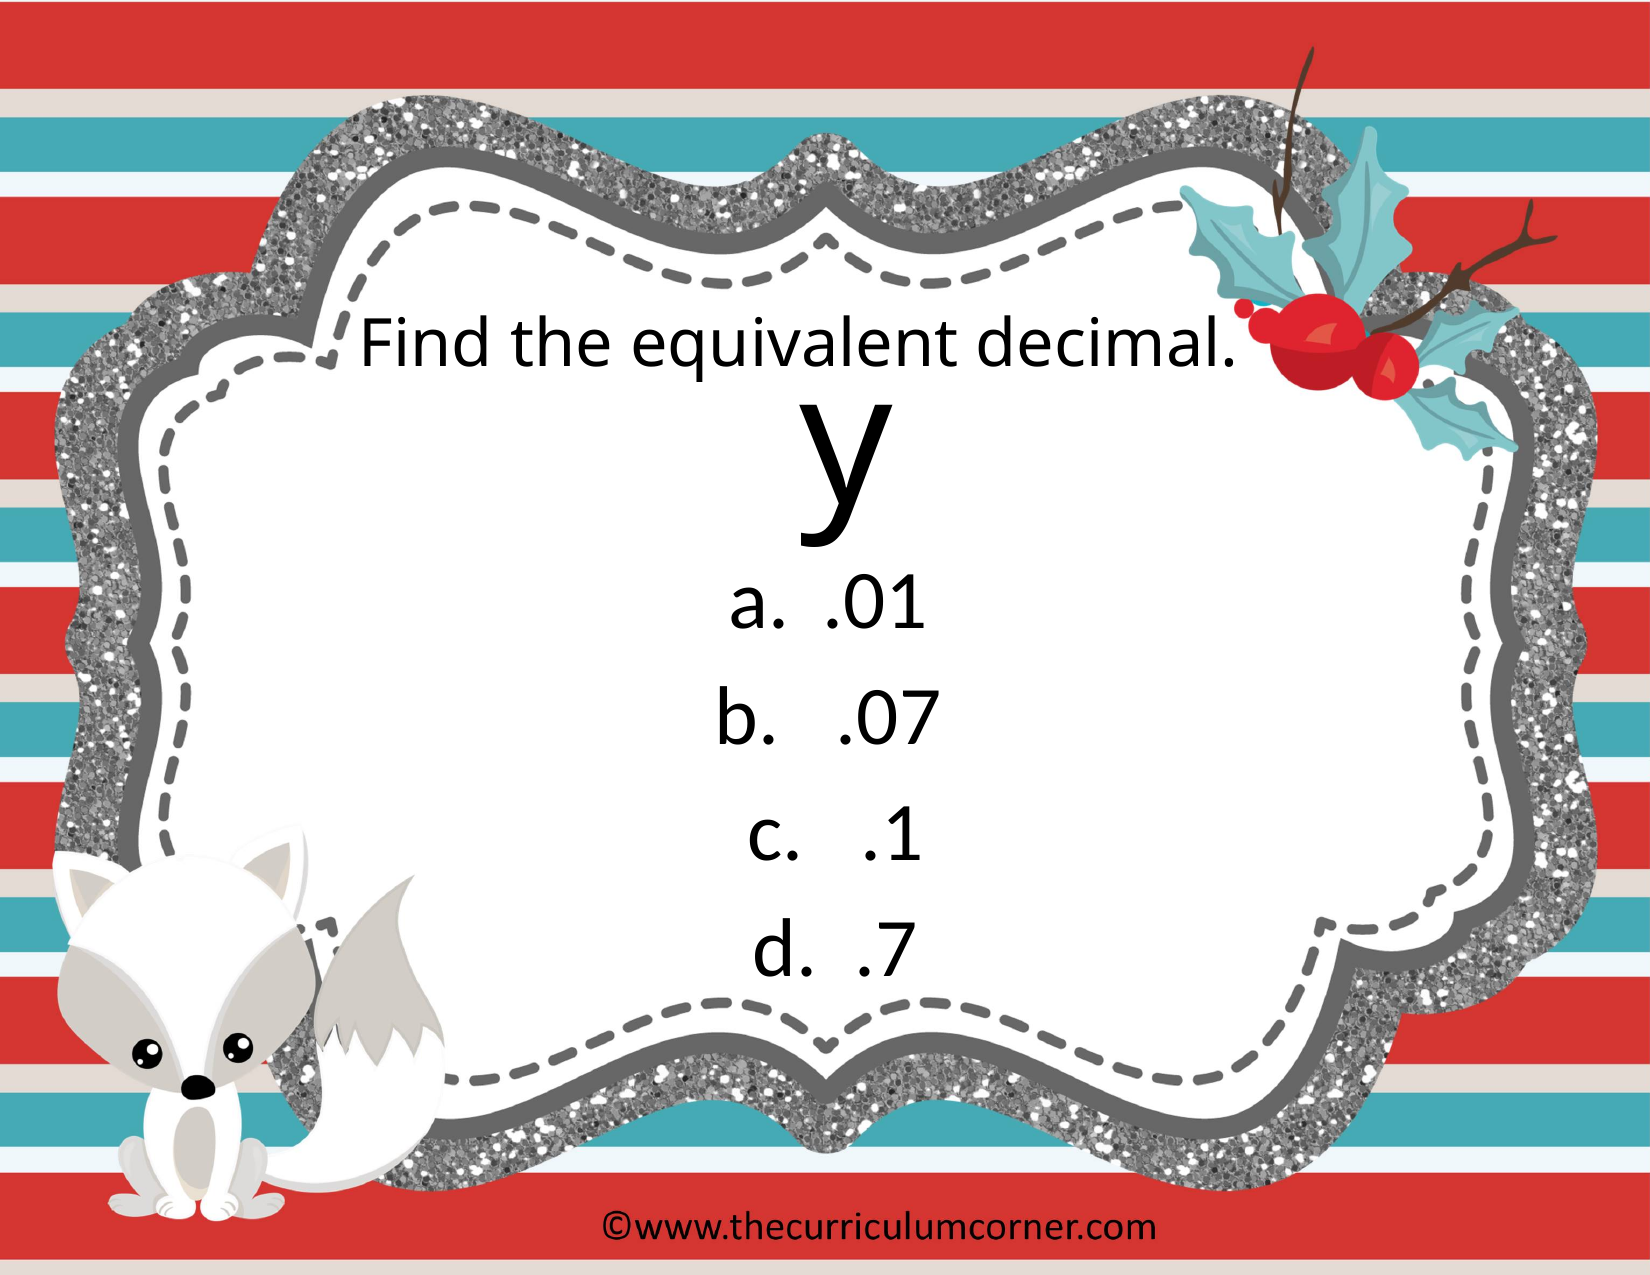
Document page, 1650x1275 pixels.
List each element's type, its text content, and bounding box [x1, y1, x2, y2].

text_box b. .07 [700, 653, 957, 769]
text_box .01 [713, 537, 943, 653]
text_box y [785, 312, 952, 548]
text_box c. .1 [732, 769, 939, 885]
picture [0, 0, 1650, 1275]
text_box Find the equivalent decimal. [343, 292, 1255, 387]
text_box d. .7 [738, 885, 934, 1001]
